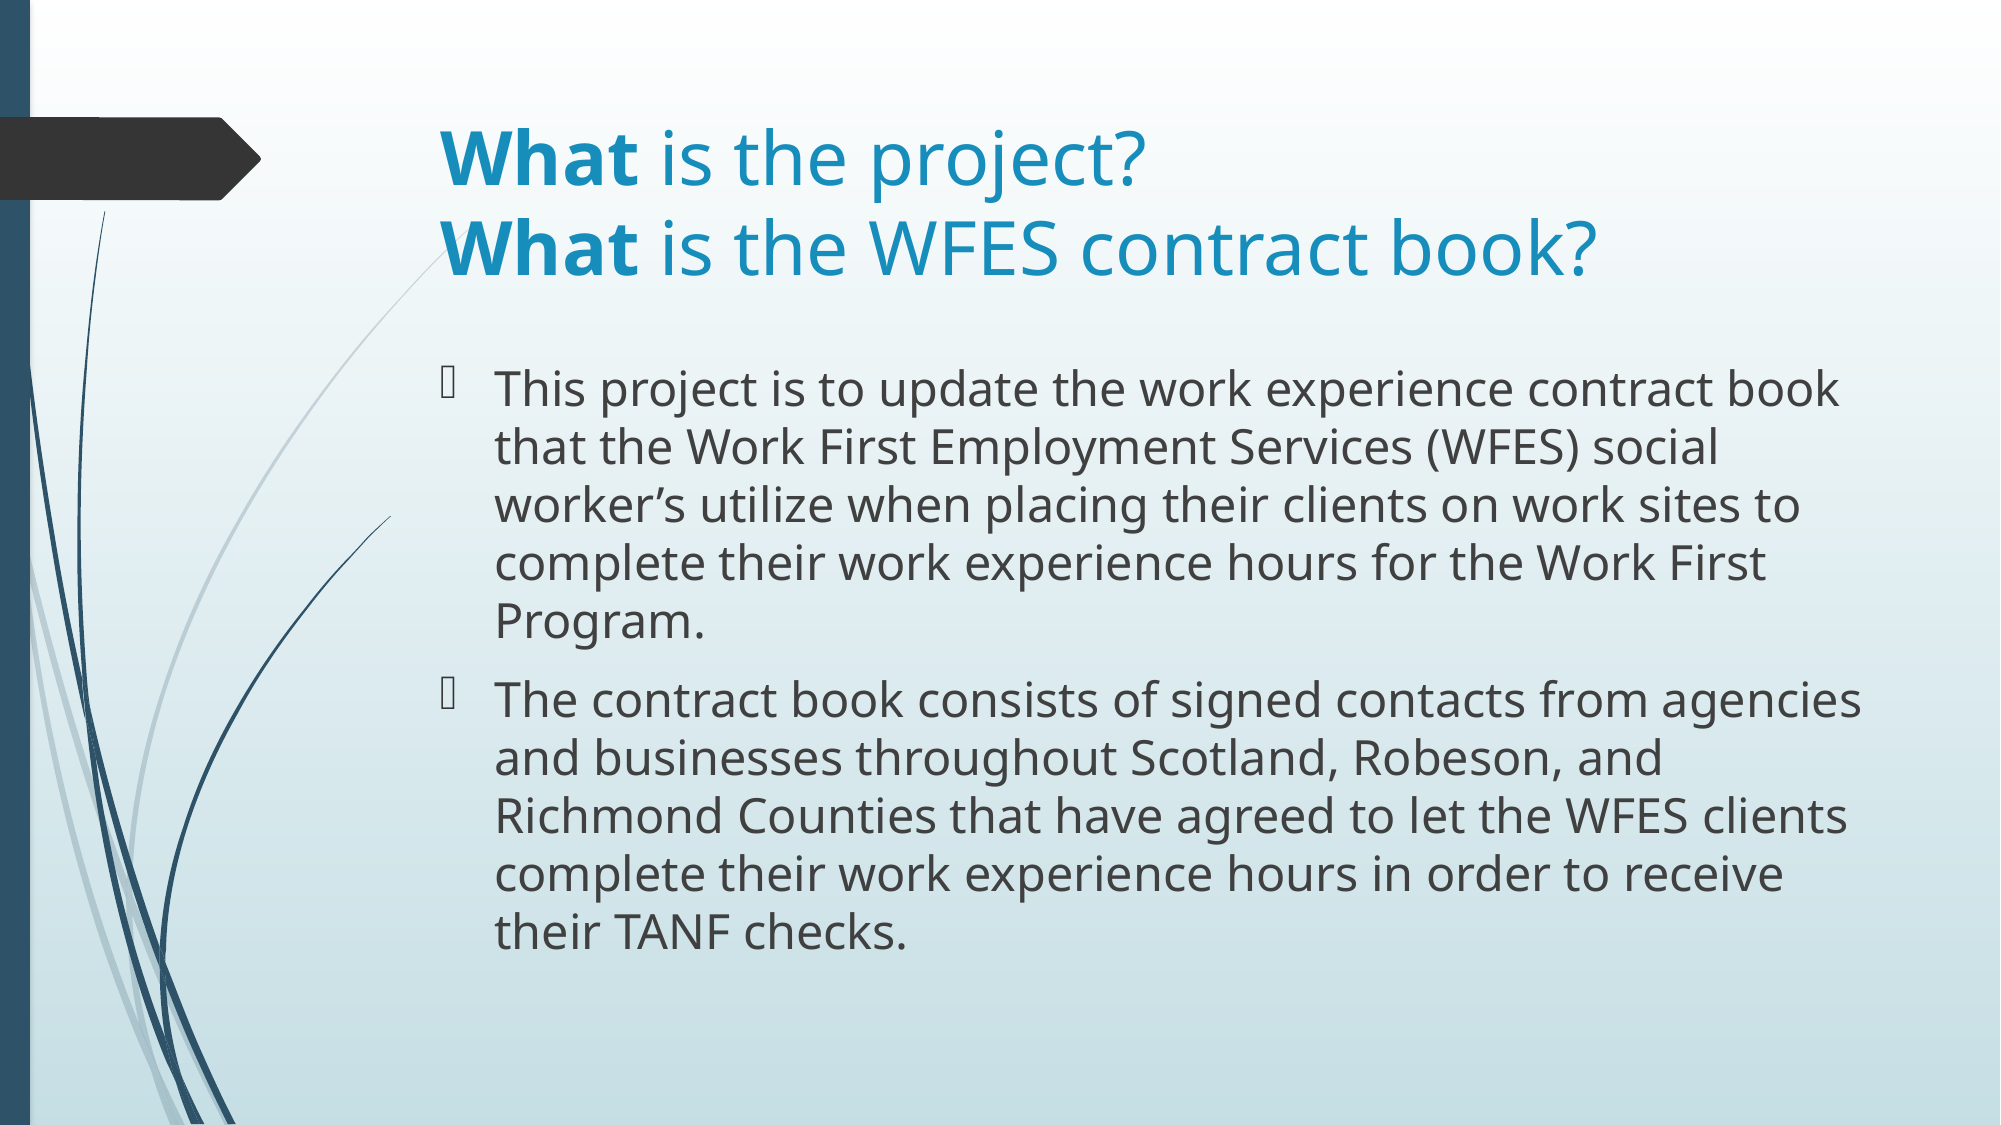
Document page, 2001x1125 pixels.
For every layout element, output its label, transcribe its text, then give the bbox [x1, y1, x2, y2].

list This project is to update the work experience contract book that the Work First Employment Services (WFES) social worker’s utilize when placing their clients on work sites to complete their work experience hours for the Work First Program. The contract book consists of signed contacts from agencies and businesses throughout Scotland, Robeson, and Richmond Counties that have agreed to let the WFES clients complete their work experience hours in order to receive their TANF checks. [424, 350, 1888, 970]
title What is the project? What is the WFES contract book? [425, 102, 1888, 313]
